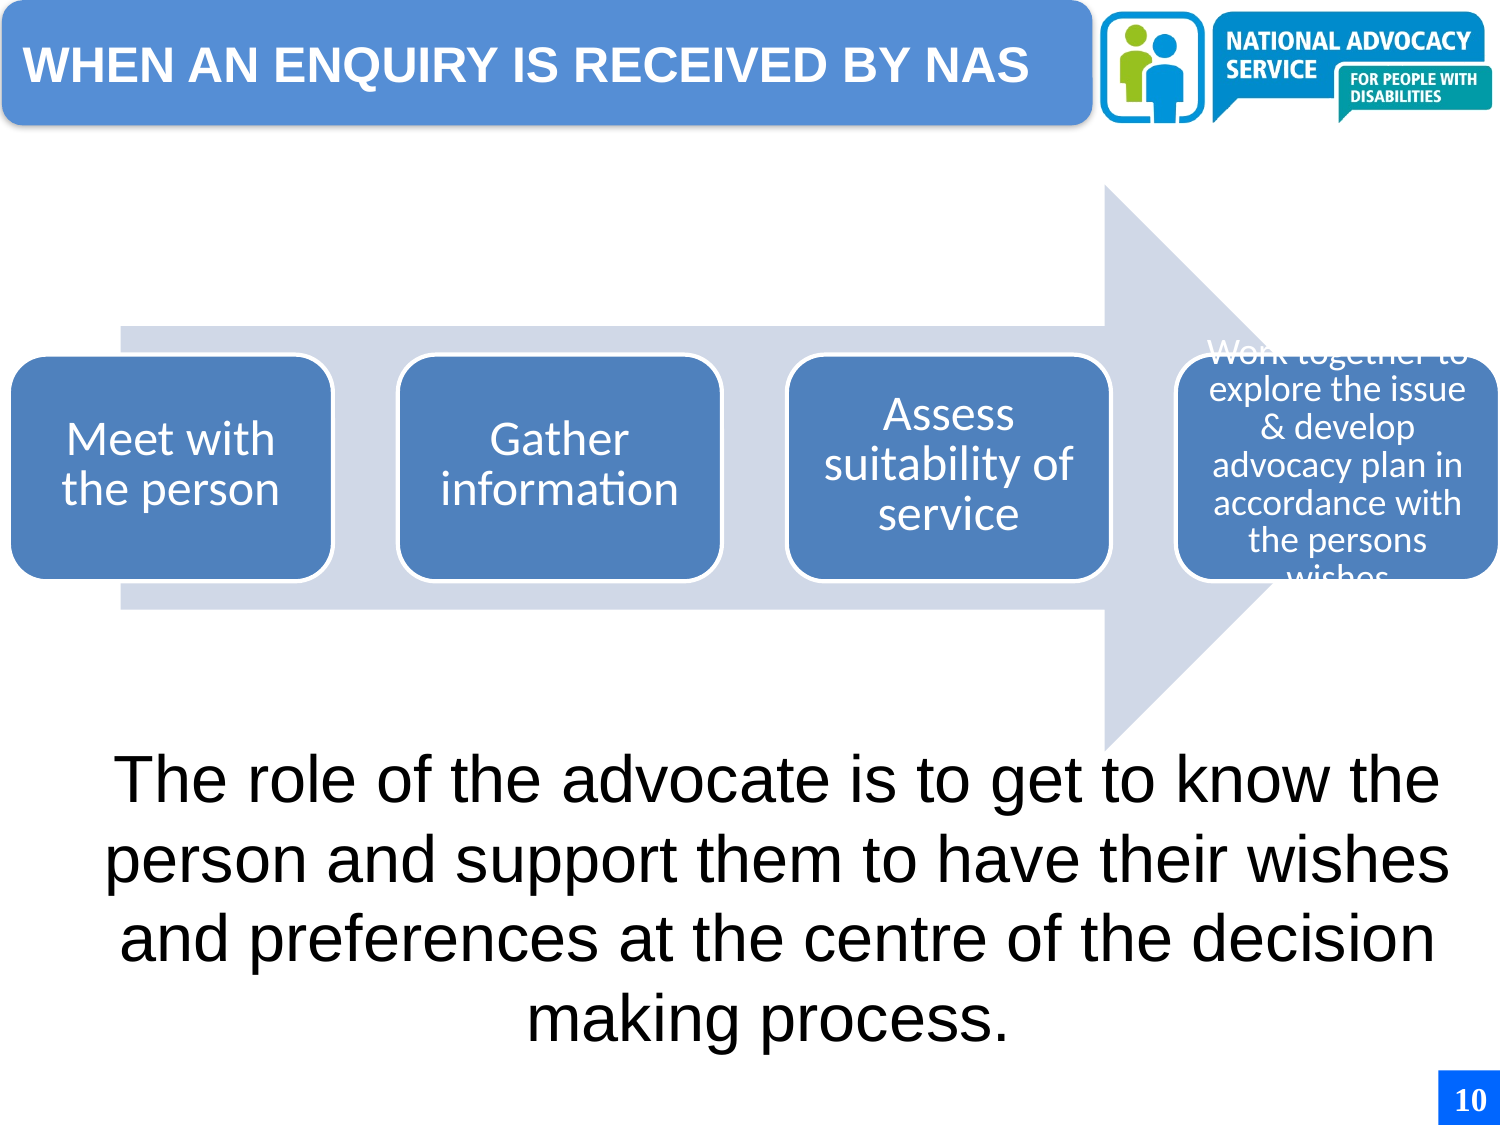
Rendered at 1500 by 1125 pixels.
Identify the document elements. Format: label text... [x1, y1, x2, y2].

text_box 10 [1438, 1070, 1500, 1125]
text_box WHEN AN ENQUIRY IS RECEIVED BY NAS [1, 0, 1059, 126]
text_box The role of the advocate is to get to know the person and support them to have their wishes and preferences at the centre of the decision making process. [29, 759, 1500, 1123]
picture [1064, 0, 1500, 160]
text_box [8, 184, 1500, 752]
